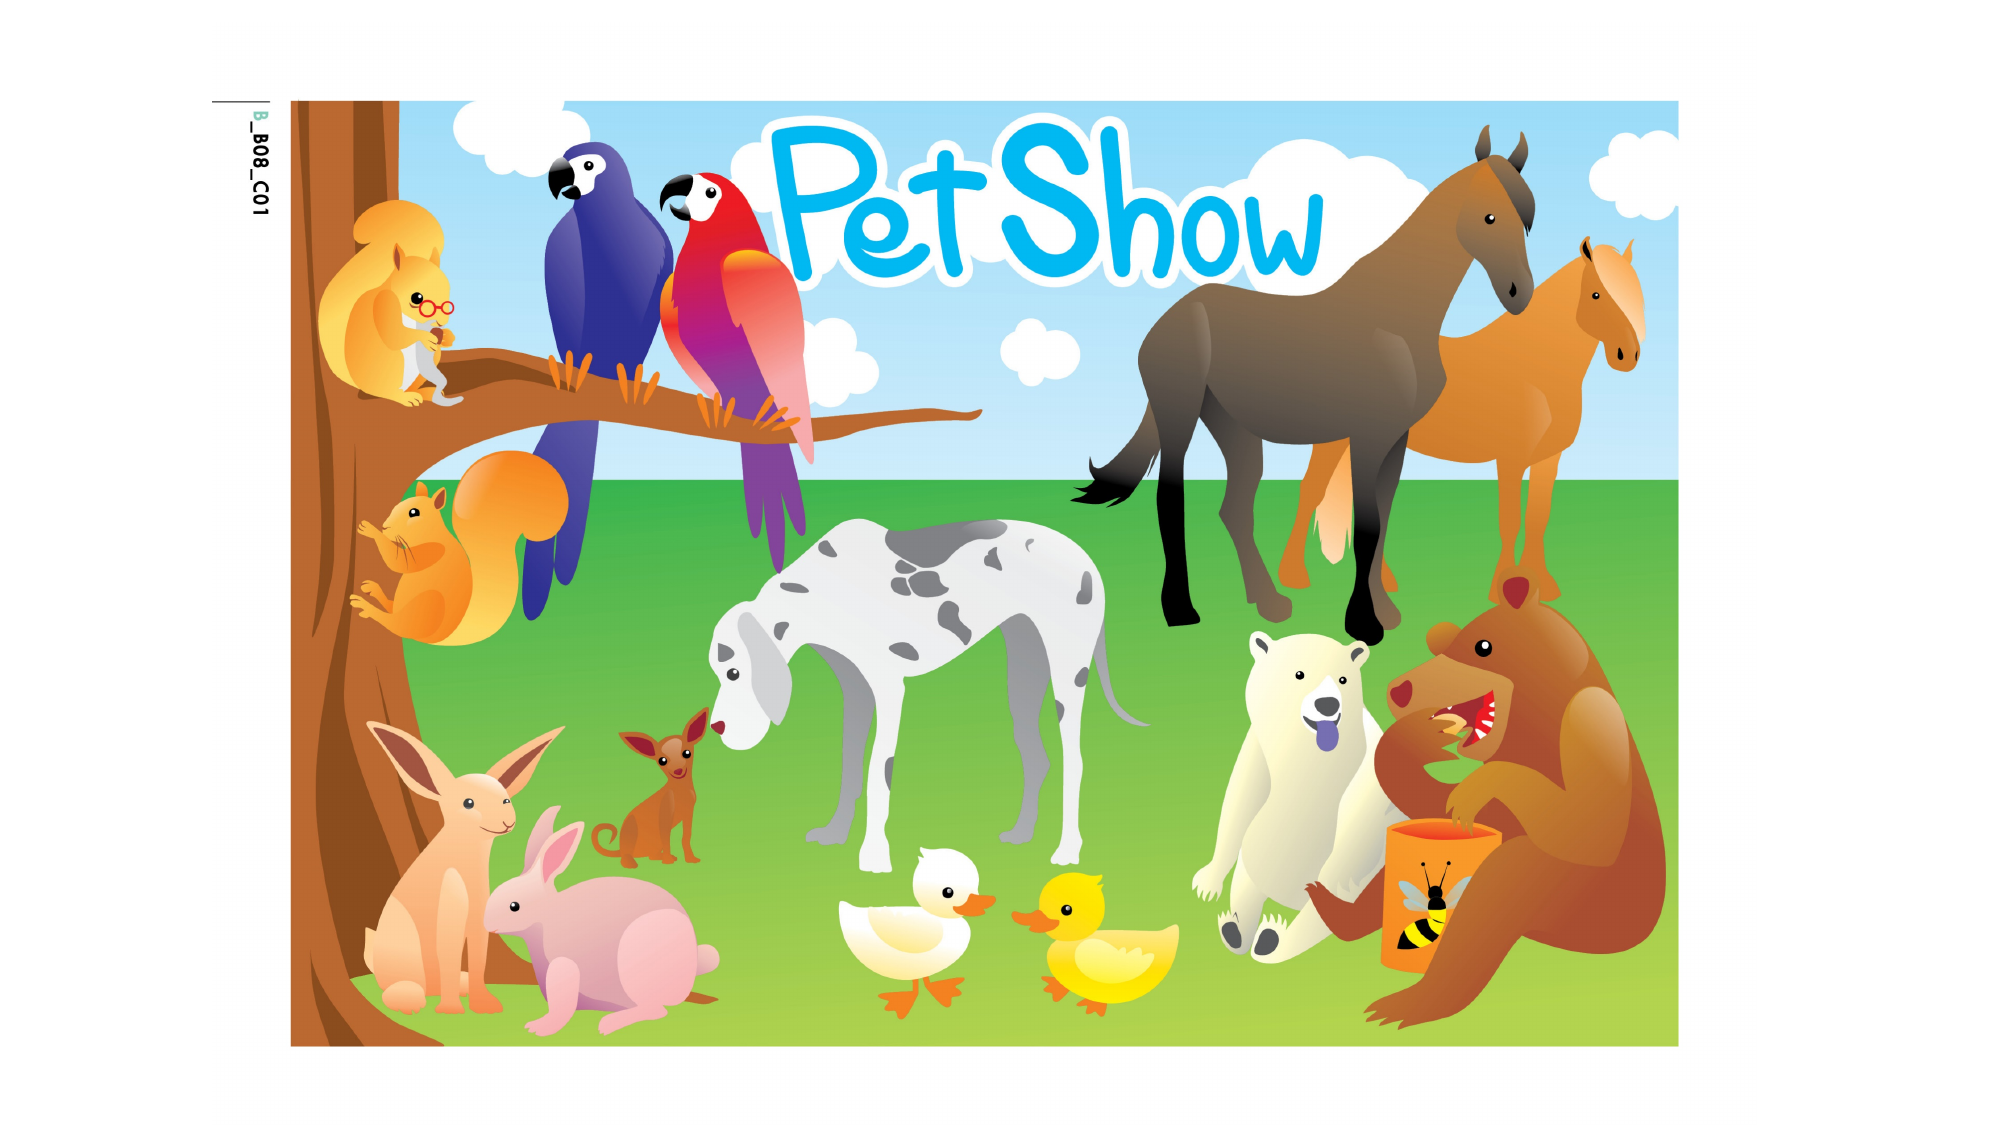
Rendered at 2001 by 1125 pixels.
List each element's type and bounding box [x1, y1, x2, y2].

picture [212, 22, 1757, 1125]
